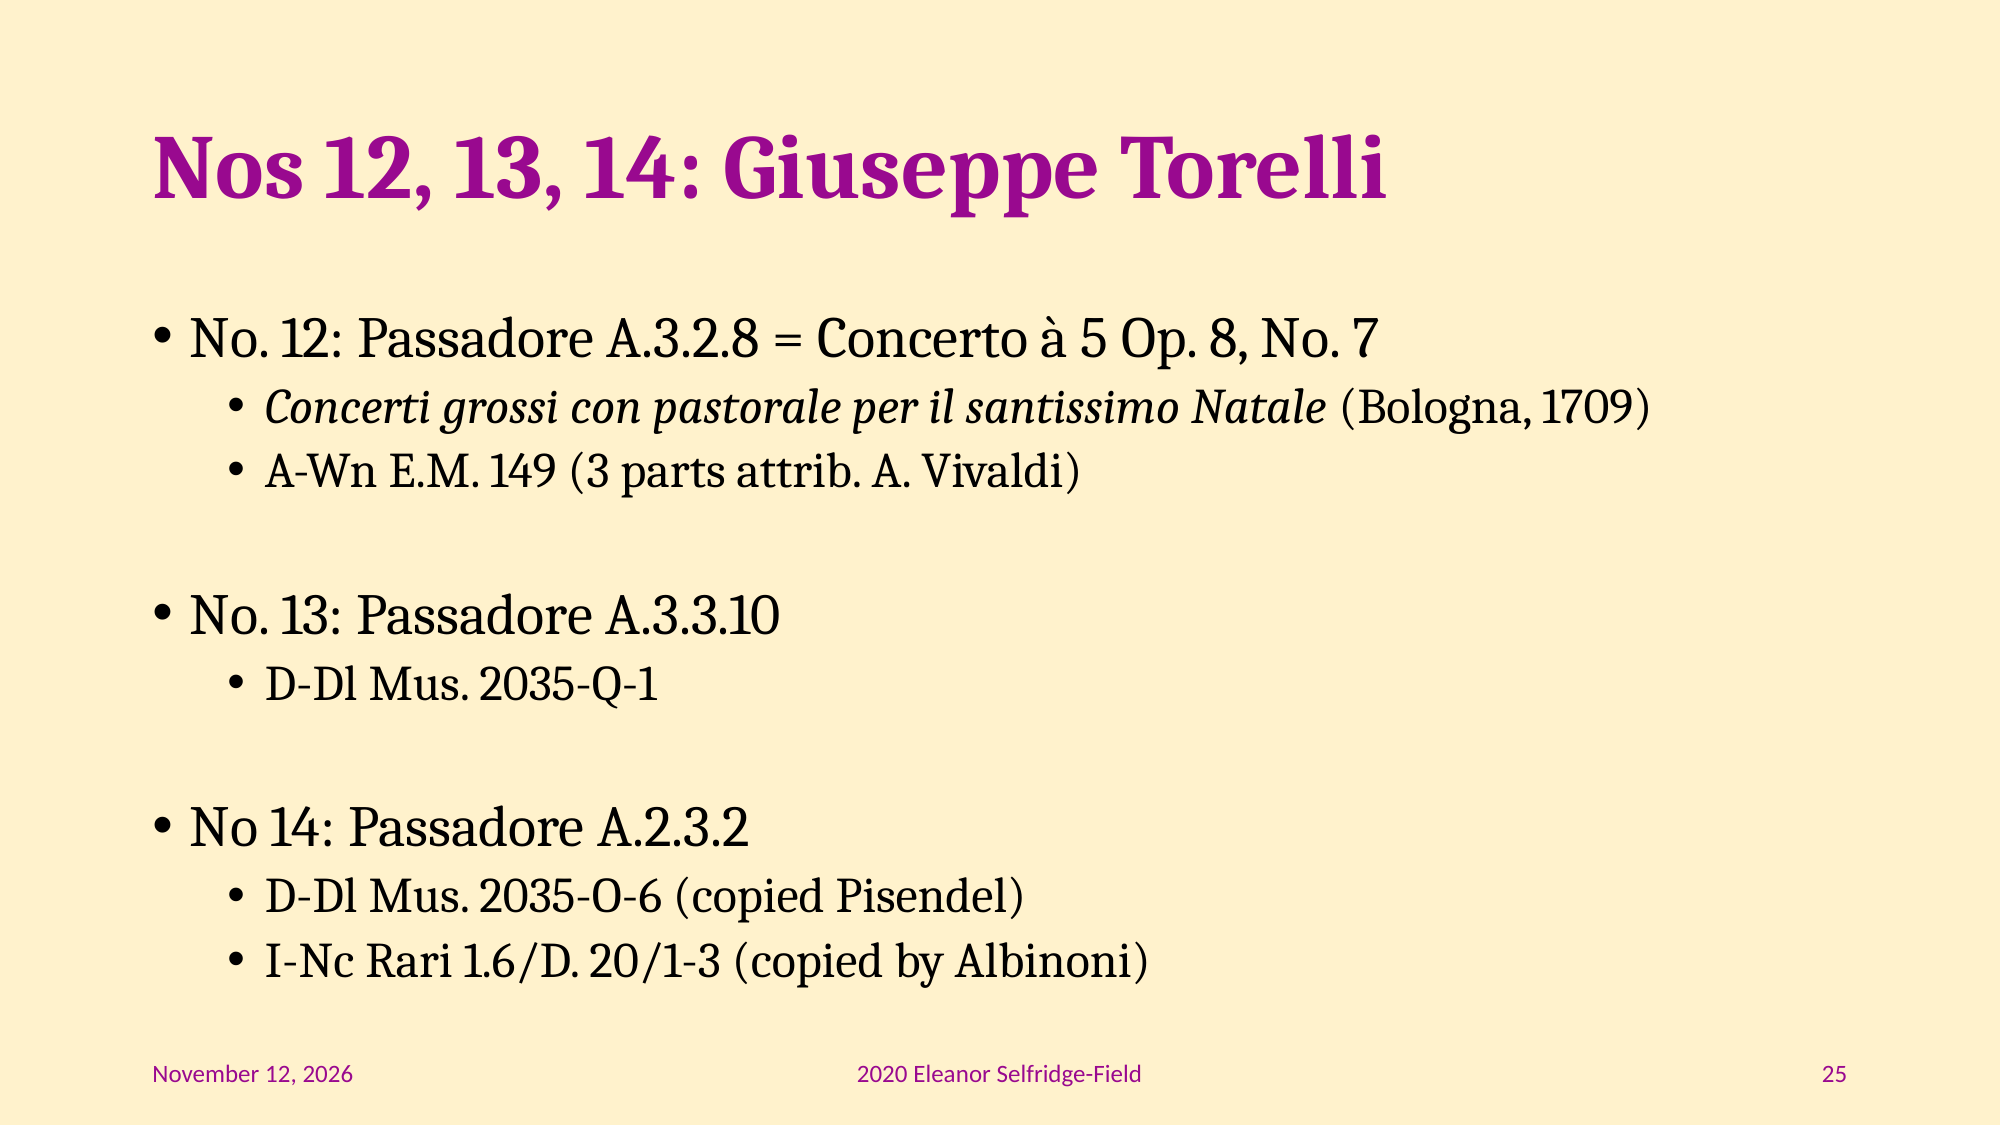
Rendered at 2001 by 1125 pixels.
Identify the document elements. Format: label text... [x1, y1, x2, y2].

title Nos 12, 13, 14: Giuseppe Torelli [137, 59, 1863, 278]
list No. 12: Passadore A.3.2.8 = Concerto à 5 Op. 8, No. 7 Concerti grossi con pastorale per il santissimo Natale (Bologna, 1709) A-Wn E.M. 149 (3 parts attrib. A. Vivaldi) No. 13: Passadore A.3.3.10 D-Dl Mus. 2035-Q-1 No 14: Passadore A.2.3.2 D-Dl Mus. 2035-O-6 (copied Pisendel) I-Nc Rari 1.6/D. 20/1-3 (copied by Albinoni) [137, 299, 1863, 1014]
footer 2020 Eleanor Selfridge-Field [662, 1042, 1338, 1103]
slide_number 25 [1412, 1042, 1863, 1103]
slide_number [137, 1042, 588, 1103]
